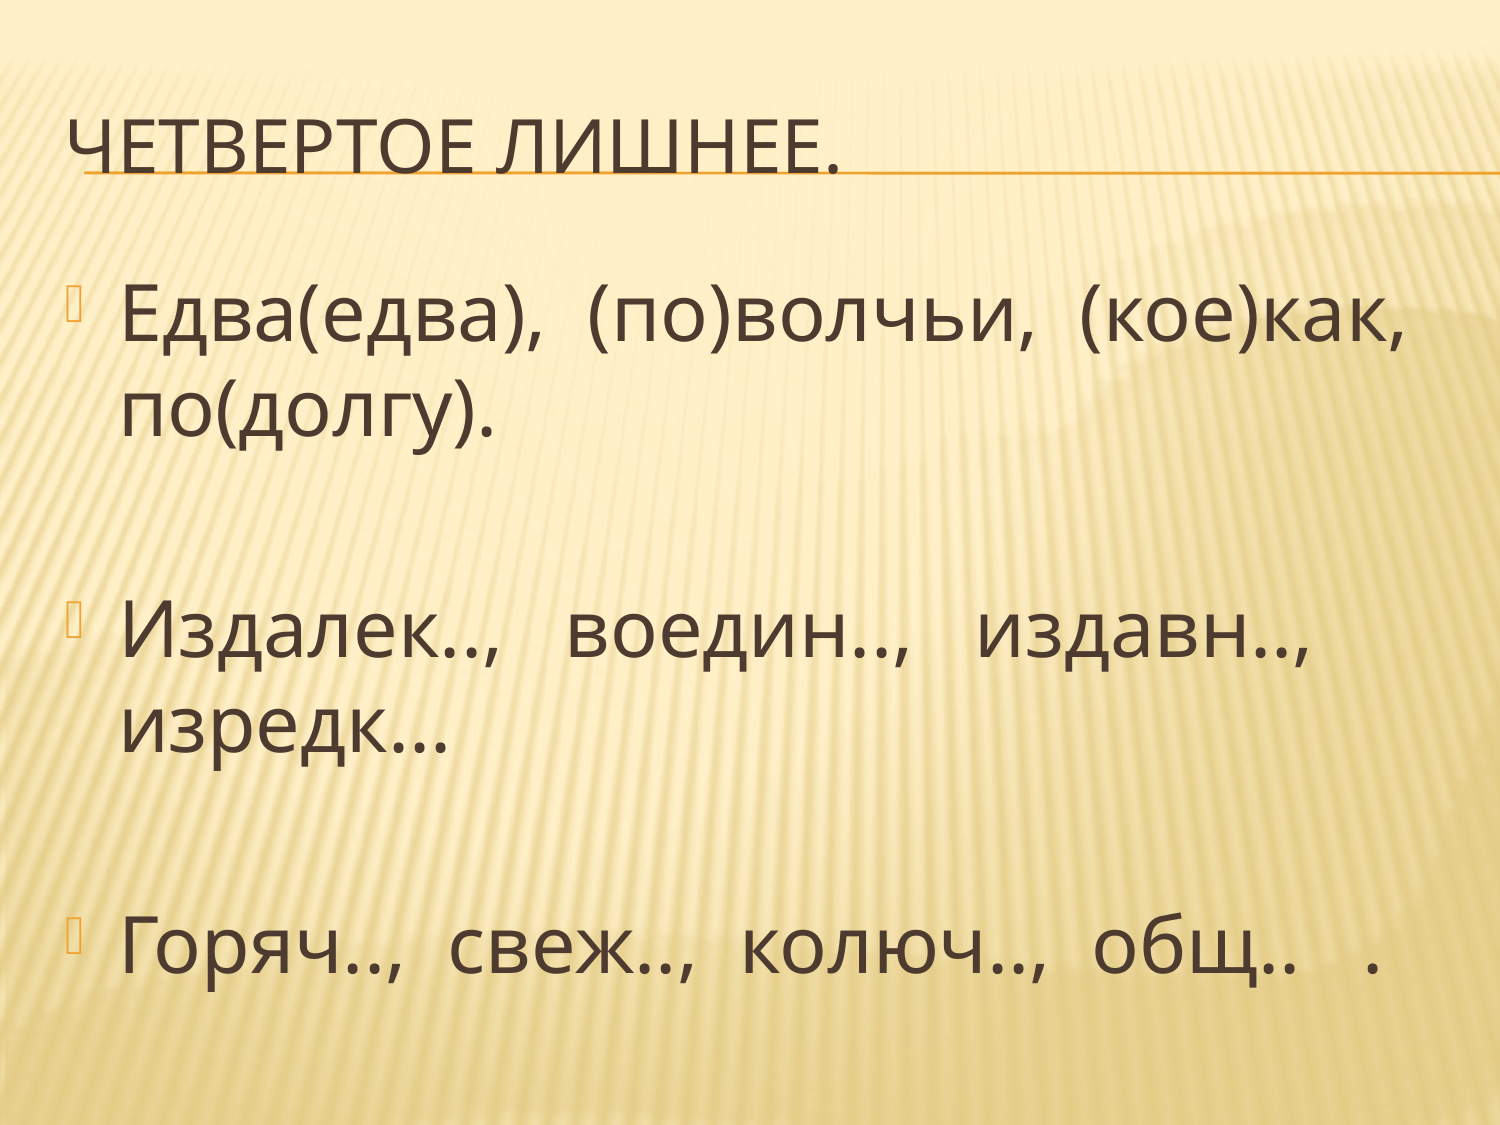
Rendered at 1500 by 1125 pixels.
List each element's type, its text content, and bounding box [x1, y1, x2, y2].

title Четвертое лишнее. [50, 75, 1475, 213]
list Едва(едва), (по)волчьи, (кое)как, по(долгу). Издалек.., воедин.., издавн.., изредк... Горяч.., свеж.., колюч.., общ.. . [50, 254, 1475, 998]
